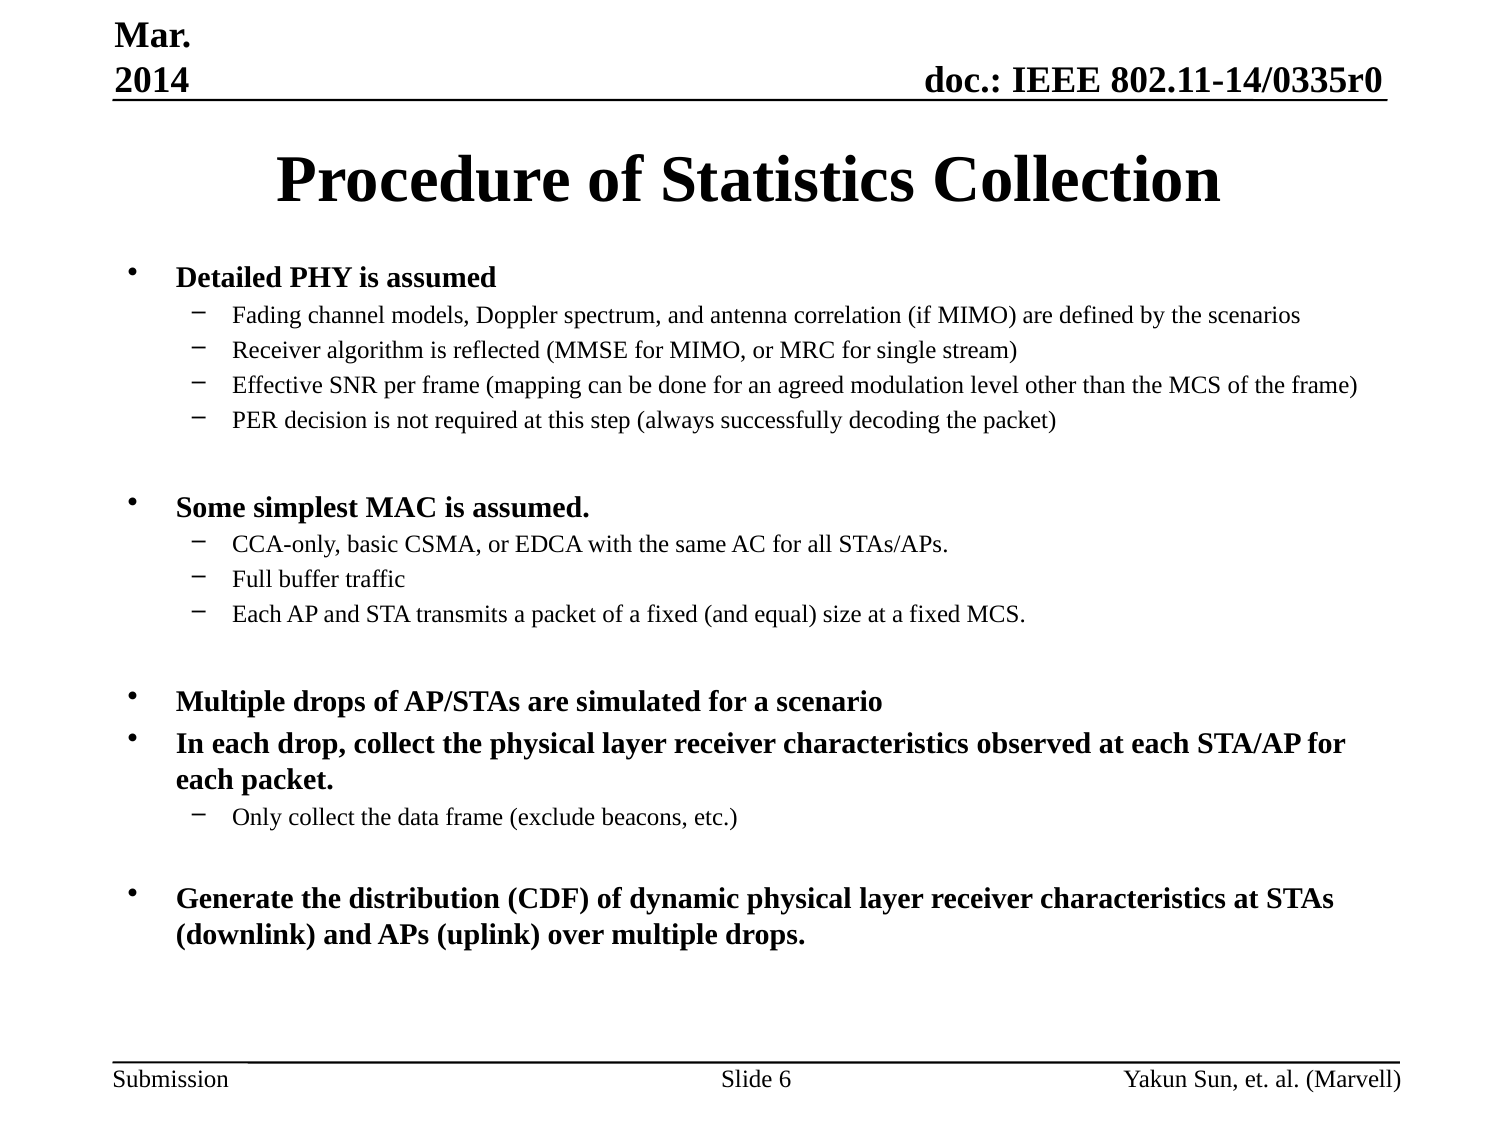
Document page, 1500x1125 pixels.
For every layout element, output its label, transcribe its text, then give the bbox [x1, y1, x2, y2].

list Detailed PHY is assumed Fading channel models, Doppler spectrum, and antenna correlation (if MIMO) are defined by the scenarios Receiver algorithm is reflected (MMSE for MIMO, or MRC for single stream) Effective SNR per frame (mapping can be done for an agreed modulation level other than the MCS of the frame) PER decision is not required at this step (always successfully decoding the packet) Some simplest MAC is assumed. CCA-only, basic CSMA, or EDCA with the same AC for all STAs/APs. Full buffer traffic Each AP and STA transmits a packet of a fixed (and equal) size at a fixed MCS. Multiple drops of AP/STAs are simulated for a scenario In each drop, collect the physical layer receiver characteristics observed at each STA/AP for each packet. Only collect the data frame (exclude beacons, etc.) Generate the distribution (CDF) of dynamic physical layer receiver characteristics at STAs (downlink) and APs (uplink) over multiple drops. [112, 249, 1388, 988]
footer Yakun Sun, et. al. (Marvell) [1119, 1062, 1402, 1093]
title Procedure of Statistics Collection [112, 112, 1388, 238]
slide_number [114, 54, 268, 101]
slide_number Slide 6 [712, 1062, 800, 1093]
